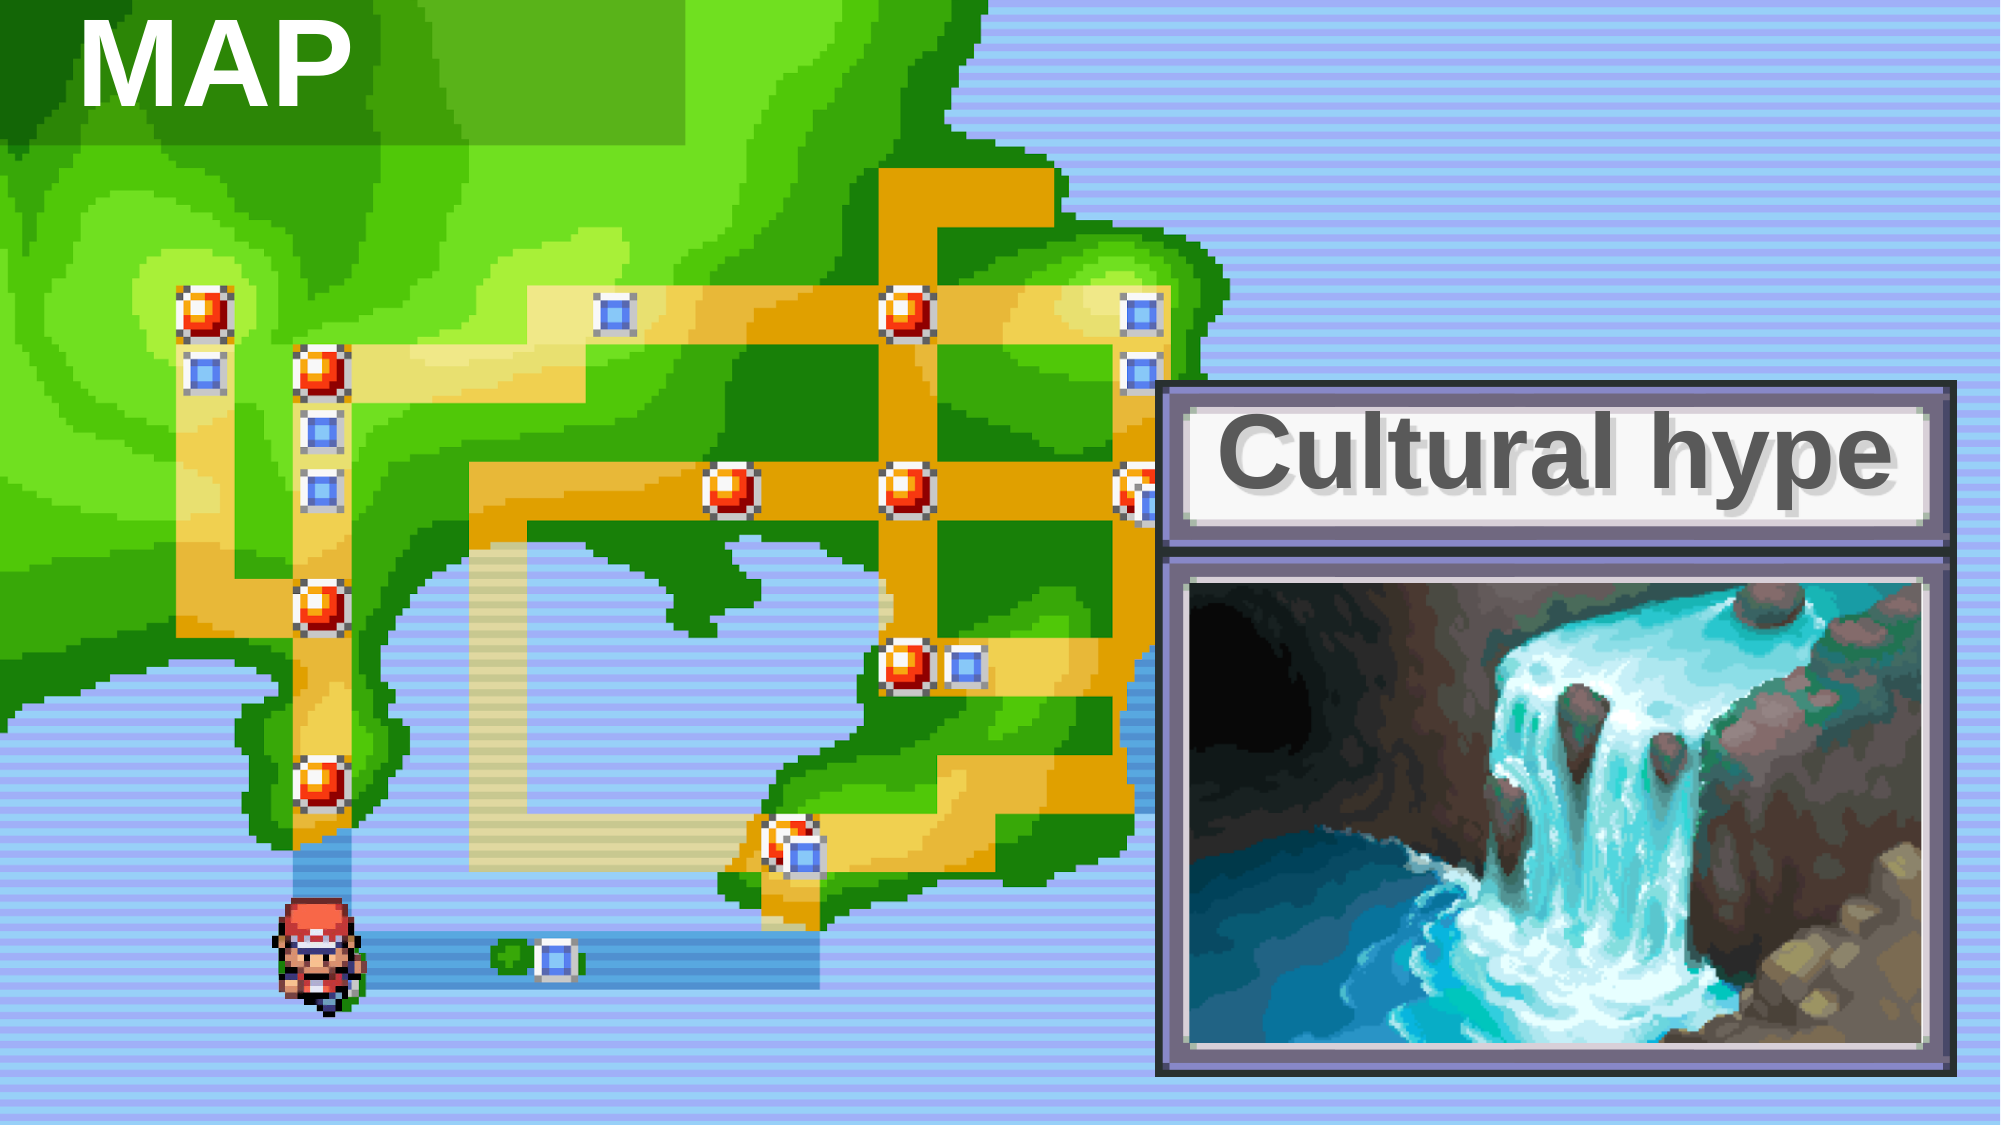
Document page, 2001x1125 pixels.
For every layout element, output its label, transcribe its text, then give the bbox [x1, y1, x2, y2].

list Cultural hype [1191, 381, 1922, 528]
picture [0, 0, 2001, 1125]
title BIOME MAP [0, 0, 686, 146]
